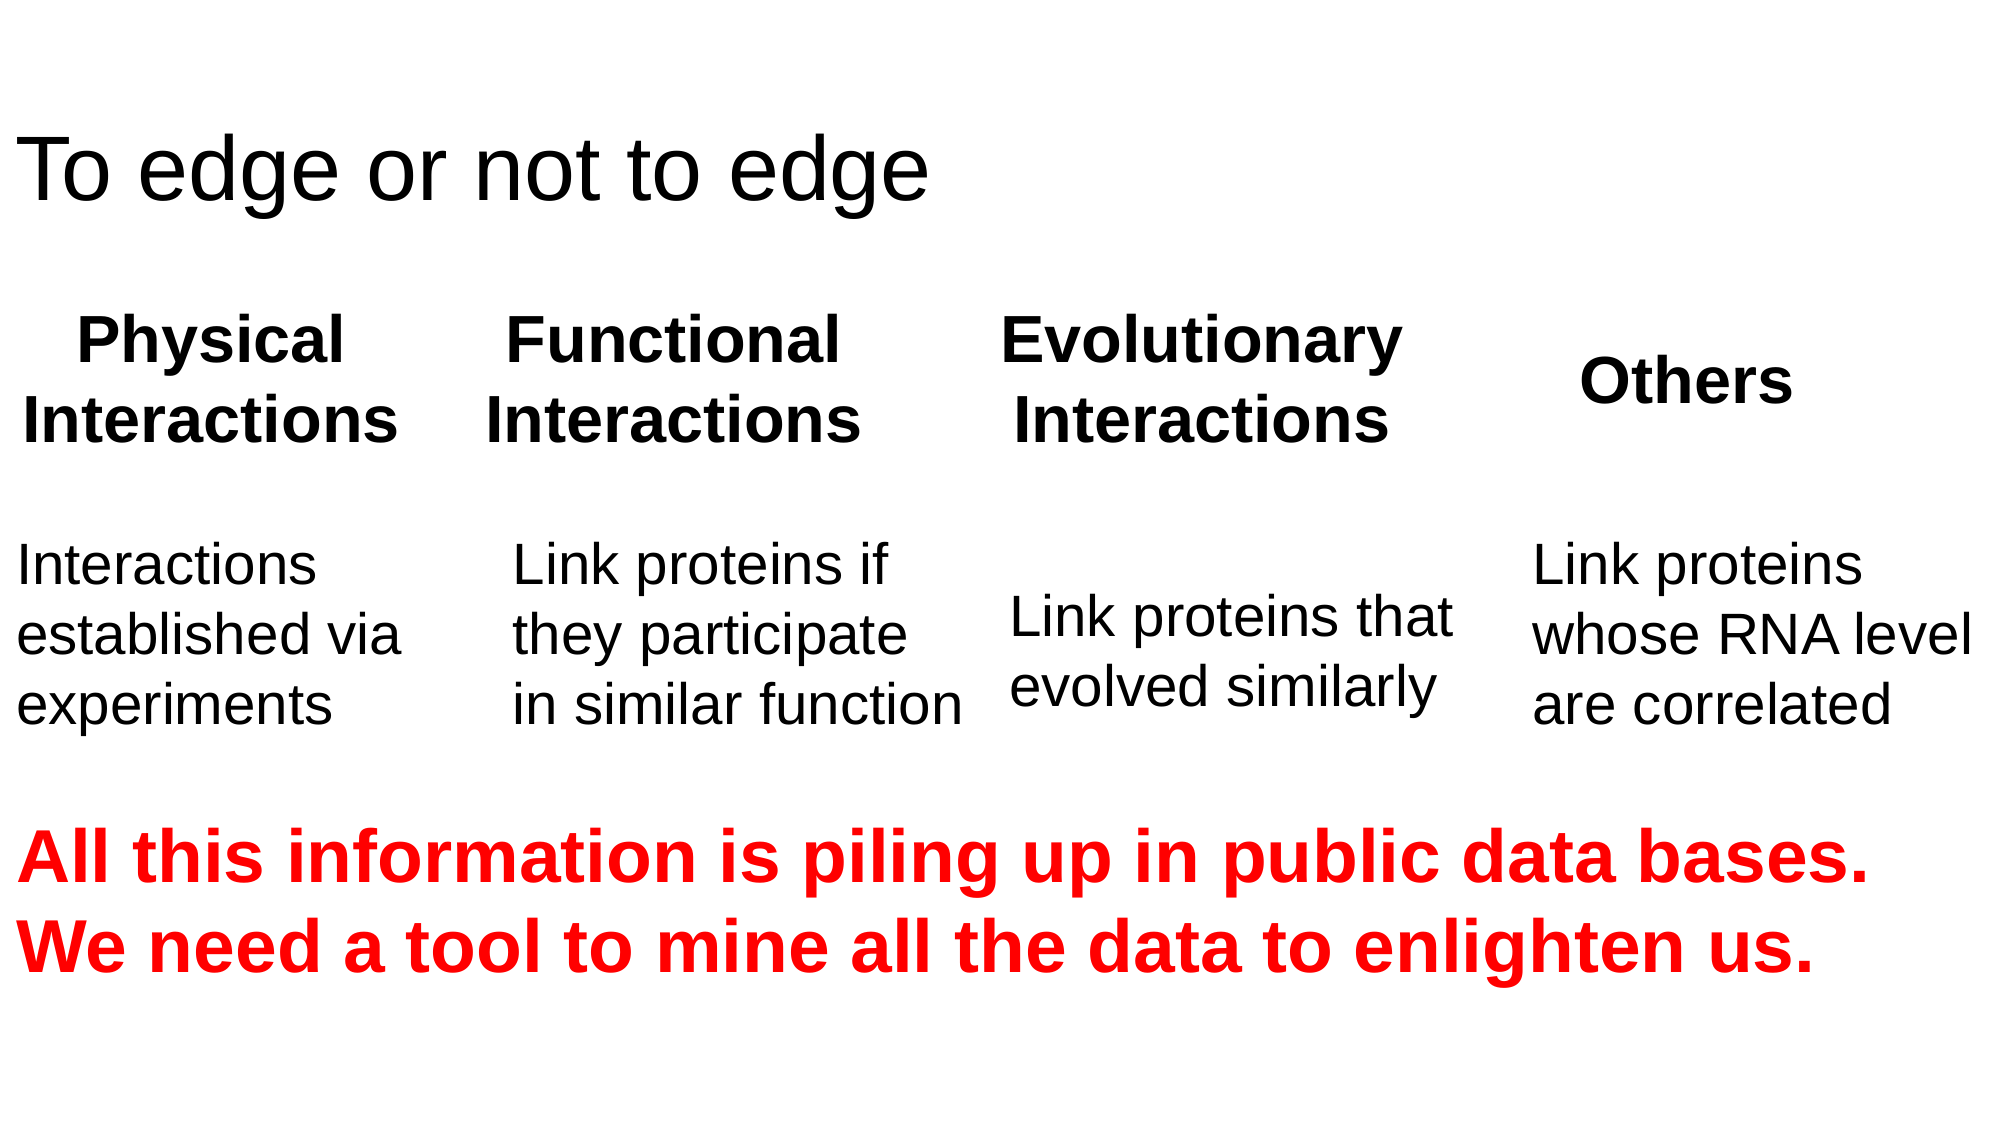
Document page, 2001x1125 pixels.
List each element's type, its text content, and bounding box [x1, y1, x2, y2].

text_box Link proteins if they participate in similar function [497, 518, 986, 744]
text_box Evolutionary Interactions [985, 288, 1419, 463]
text_box Link proteins whose RNA level are correlated [1517, 518, 2000, 744]
text_box Interactions established via experiments [1, 518, 489, 744]
title To edge or not to edge [0, 61, 2000, 280]
text_box Others [1564, 329, 1810, 425]
text_box Functional Interactions [470, 288, 878, 463]
text_box Physical Interactions [7, 288, 416, 463]
text_box Link proteins that evolved similarly [994, 570, 1482, 725]
text_box All this information is piling up in public data bases. We need a tool to mine all the data to enlighten us. [1, 800, 2000, 995]
